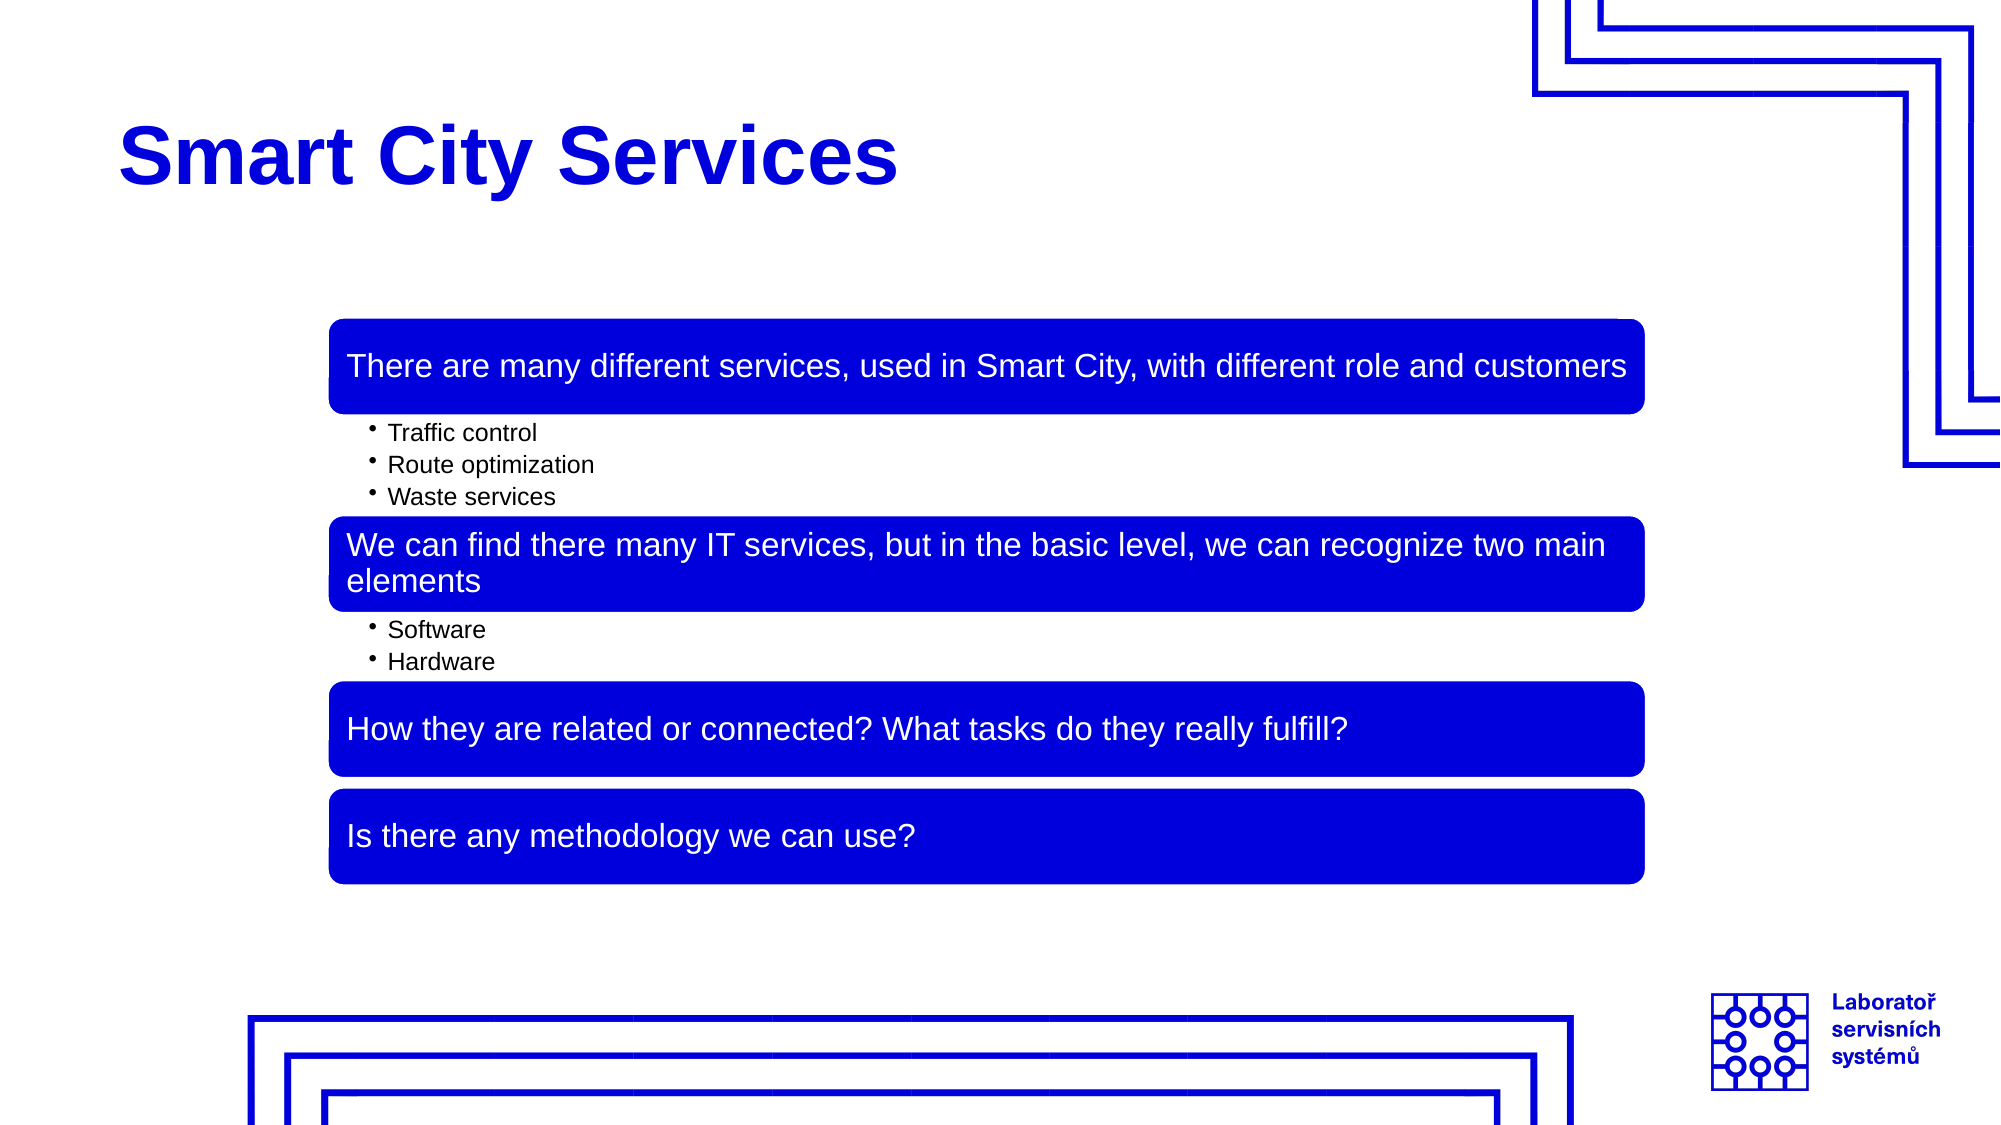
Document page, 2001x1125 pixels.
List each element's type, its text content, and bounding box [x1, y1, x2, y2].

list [326, 302, 1648, 901]
picture [1711, 990, 1946, 1091]
picture [245, 1015, 1576, 1125]
title Smart City Services [118, 118, 1883, 193]
picture [1532, 0, 2000, 468]
